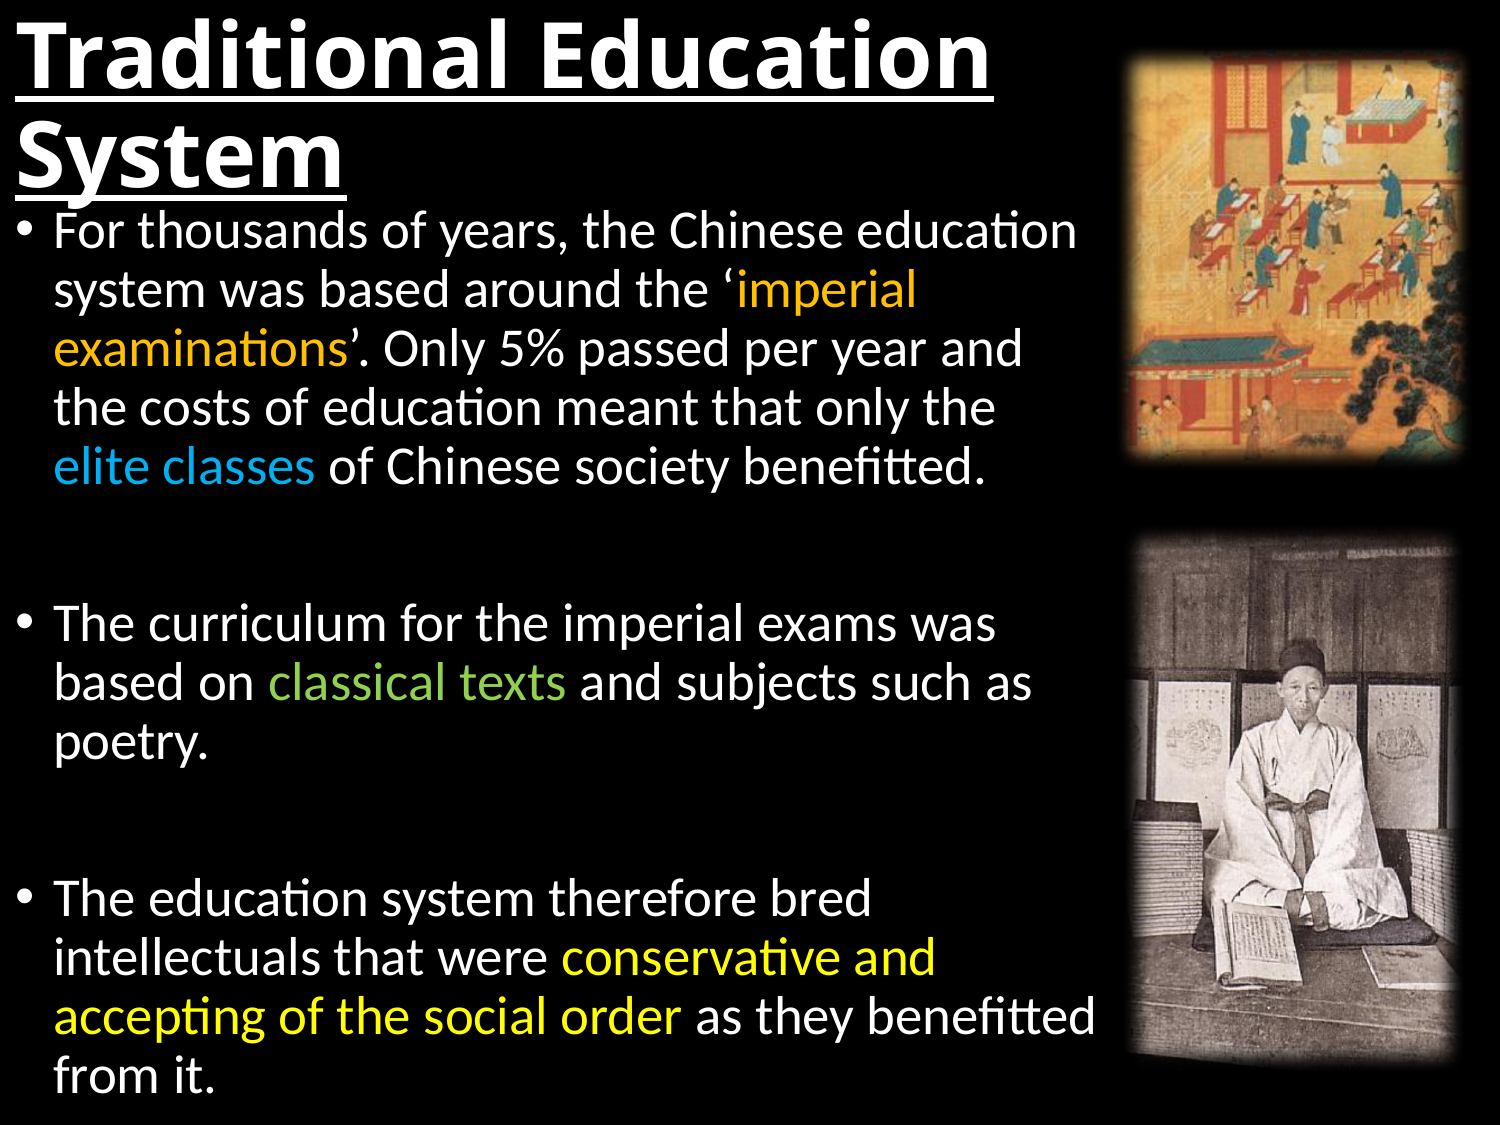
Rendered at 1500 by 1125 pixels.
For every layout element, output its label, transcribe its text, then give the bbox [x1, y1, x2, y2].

picture [1121, 522, 1466, 1074]
title Traditional Education System [0, 0, 1294, 193]
picture [1114, 43, 1474, 472]
list For thousands of years, the Chinese education system was based around the ‘imperial examinations’. Only 5% passed per year and the costs of education meant that only the elite classes of Chinese society benefitted. The curriculum for the imperial exams was based on classical texts and subjects such as poetry. The education system therefore bred intellectuals that were conservative and accepting of the social order as they benefitted from it. [0, 193, 1115, 1125]
